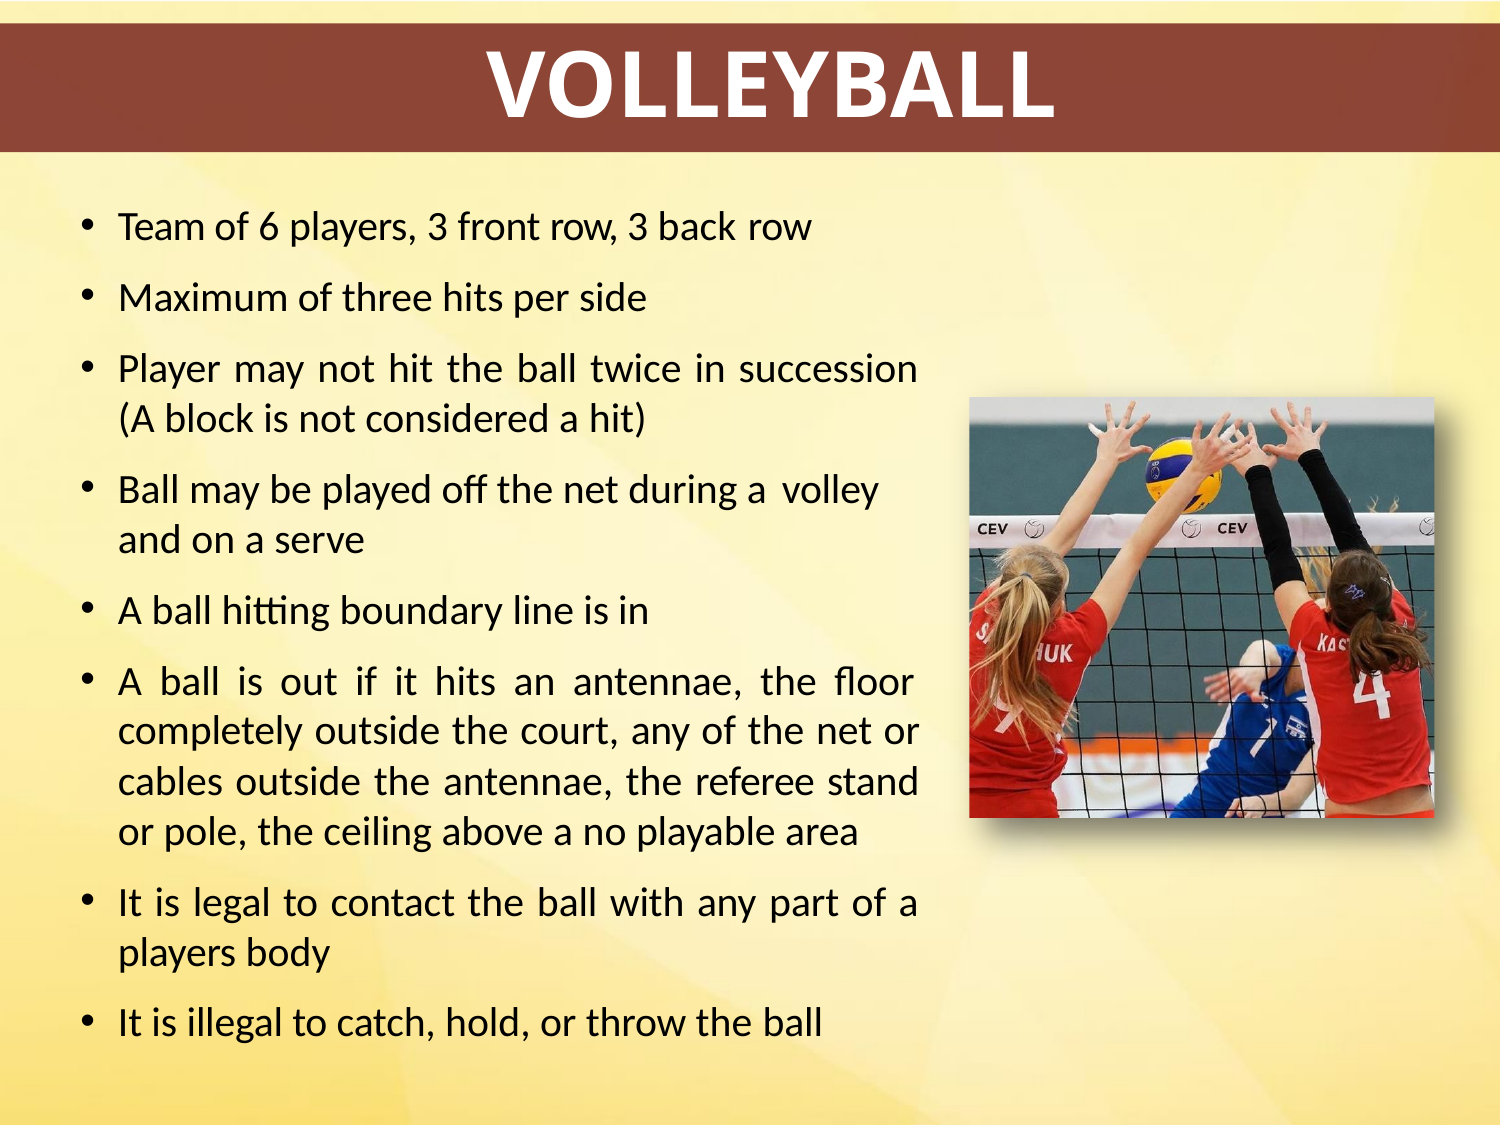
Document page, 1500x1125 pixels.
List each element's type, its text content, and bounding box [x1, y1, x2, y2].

title VOLLEYBALL [483, 23, 1125, 214]
picture [0, 0, 1500, 23]
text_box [936, 364, 1500, 883]
text_box Team of 6 players, 3 front row, 3 back row Maximum of three hits per side Player may not hit the ball twice in succession (A block is not considered a hit) Ball may be played off the net during a volley and on a serve A ball hitting boundary line is in A ball is out if it hits an antennae, the floor completely outside the court, any of the net or cables outside the antennae, the referee stand or pole, the ceiling above a no playable area It is legal to contact the ball with any part of a players body It is illegal to catch, hold, or throw the ball [78, 176, 933, 1046]
picture [0, 153, 1500, 1125]
